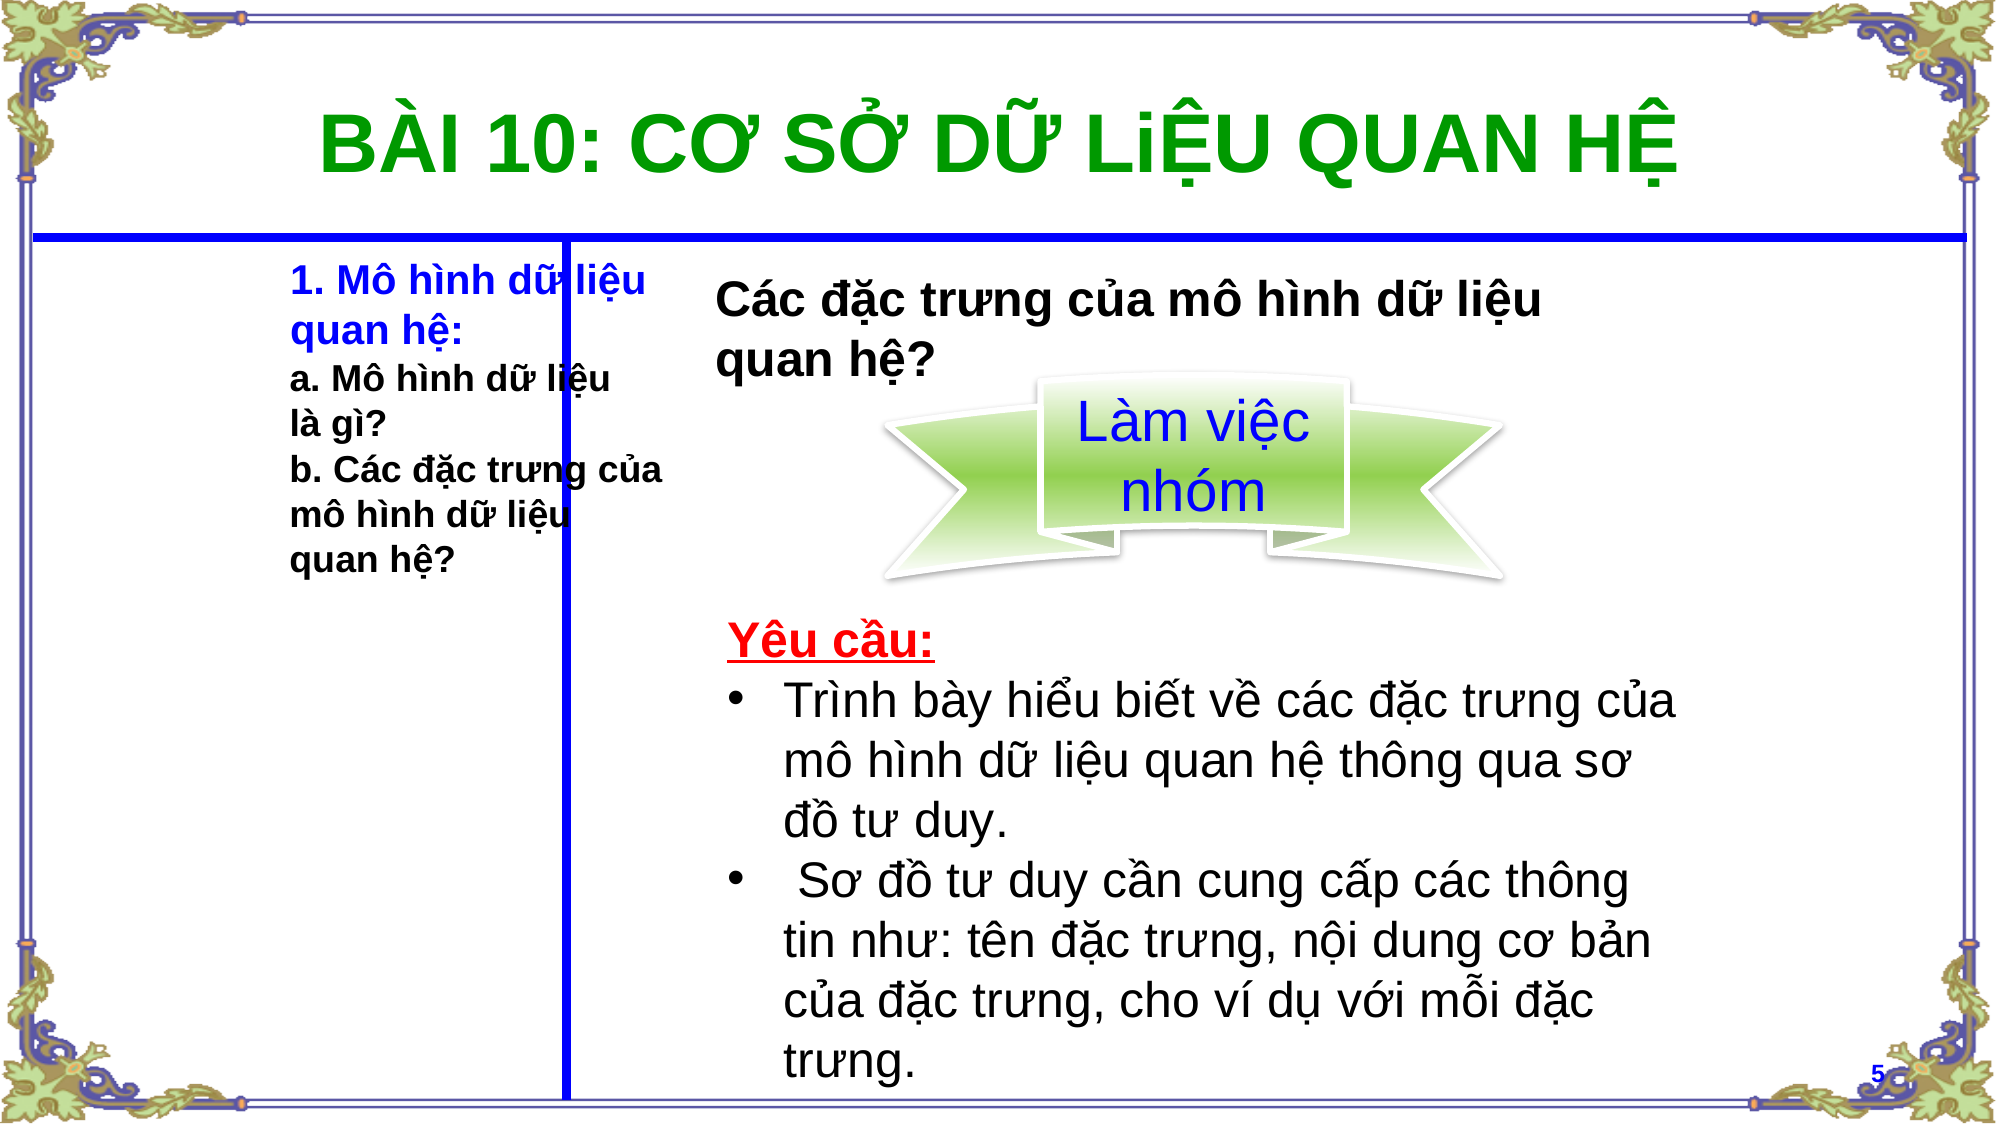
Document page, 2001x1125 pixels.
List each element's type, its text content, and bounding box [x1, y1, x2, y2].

picture [0, 0, 2000, 1125]
text_box a. Mô hình dữ liệu là gì? [274, 346, 638, 437]
text_box Các đặc trưng của mô hình dữ liệu quan hệ? [700, 258, 1700, 394]
slide_number 5 [1433, 1042, 1900, 1103]
text_box 1. Mô hình dữ liệu quan hệ: [275, 245, 674, 361]
text_box b. Các đặc trưng của mô hình dữ liệu quan hệ? [274, 437, 678, 588]
text_box Làm việc nhóm [884, 371, 1504, 579]
text_box Yêu cầu: Trình bày hiểu biết về các đặc trưng của mô hình dữ liệu quan hệ thông qua sơ đồ tư duy. Sơ đồ tư duy cần cung cấp các thông tin như: tên đặc trưng, nội dung cơ bản của đặc trưng, cho ví dụ với mỗi đặc trưng. [712, 599, 1712, 1095]
title BÀI 10: CƠ SỞ DỮ LiỆU QUAN HỆ [99, 45, 1900, 233]
